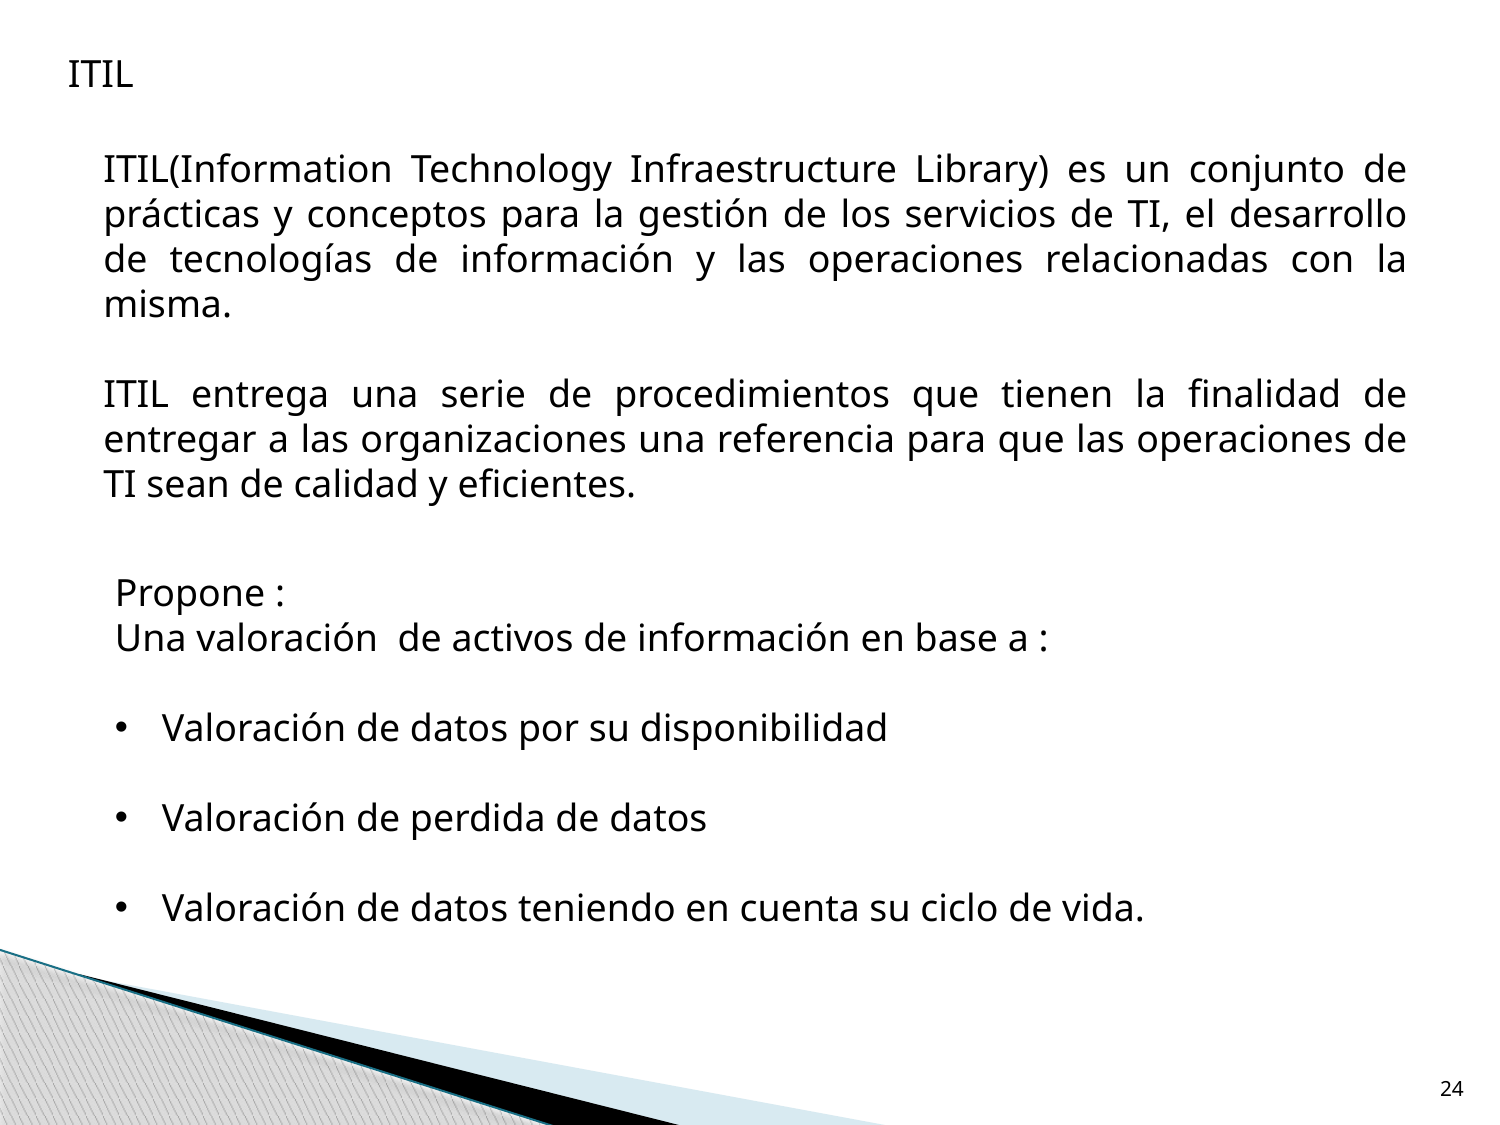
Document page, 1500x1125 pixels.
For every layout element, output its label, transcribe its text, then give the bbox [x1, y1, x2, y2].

text_box ITIL(Information Technology Infraestructure Library) es un conjunto de prácticas y conceptos para la gestión de los servicios de TI, el desarrollo de tecnologías de información y las operaciones relacionadas con la misma. ITIL entrega una serie de procedimientos que tienen la finalidad de entregar a las organizaciones una referencia para que las operaciones de TI sean de calidad y eficientes. [88, 137, 1424, 557]
text_box Propone : Una valoración de activos de información en base a : Valoración de datos por su disponibilidad Valoración de perdida de datos Valoración de datos teniendo en cuenta su ciclo de vida. [100, 561, 1424, 1072]
slide_number 24 [1418, 1051, 1479, 1112]
text_box ITIL [53, 42, 609, 103]
